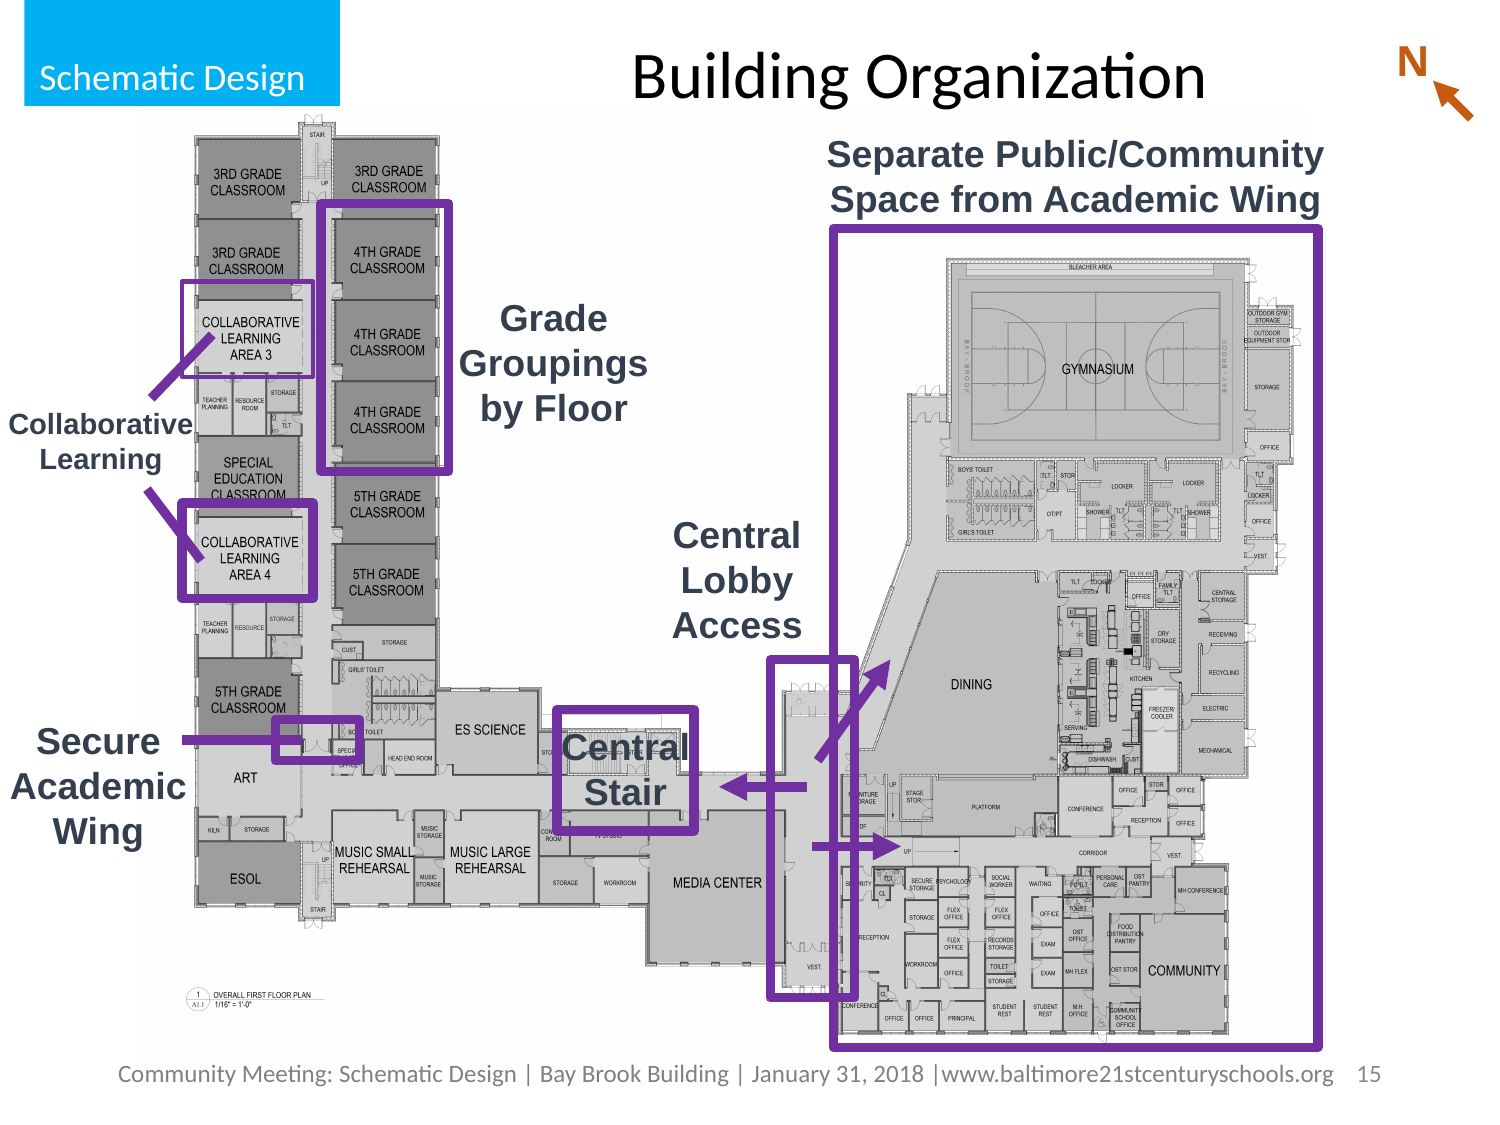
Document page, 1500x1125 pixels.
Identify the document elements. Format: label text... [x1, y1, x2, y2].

text_box Collaborative Learning [0, 398, 132, 483]
picture [138, 110, 1308, 1063]
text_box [817, 659, 891, 761]
footer Community Meeting: Schematic Design | Bay Brook Building | January 31, 2018 |www.baltimore21stcenturyschools.org [103, 1042, 1397, 1103]
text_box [146, 488, 202, 561]
text_box Separate Public/Community Space from Academic Wing [1313, 122, 1342, 228]
text_box N [1381, 27, 1444, 93]
text_box Secure Academic Wing [0, 709, 132, 859]
text_box Schematic Design [24, 0, 340, 106]
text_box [150, 334, 213, 399]
text_box [1313, 228, 1320, 1049]
text_box Building Organization [339, 4, 1500, 111]
